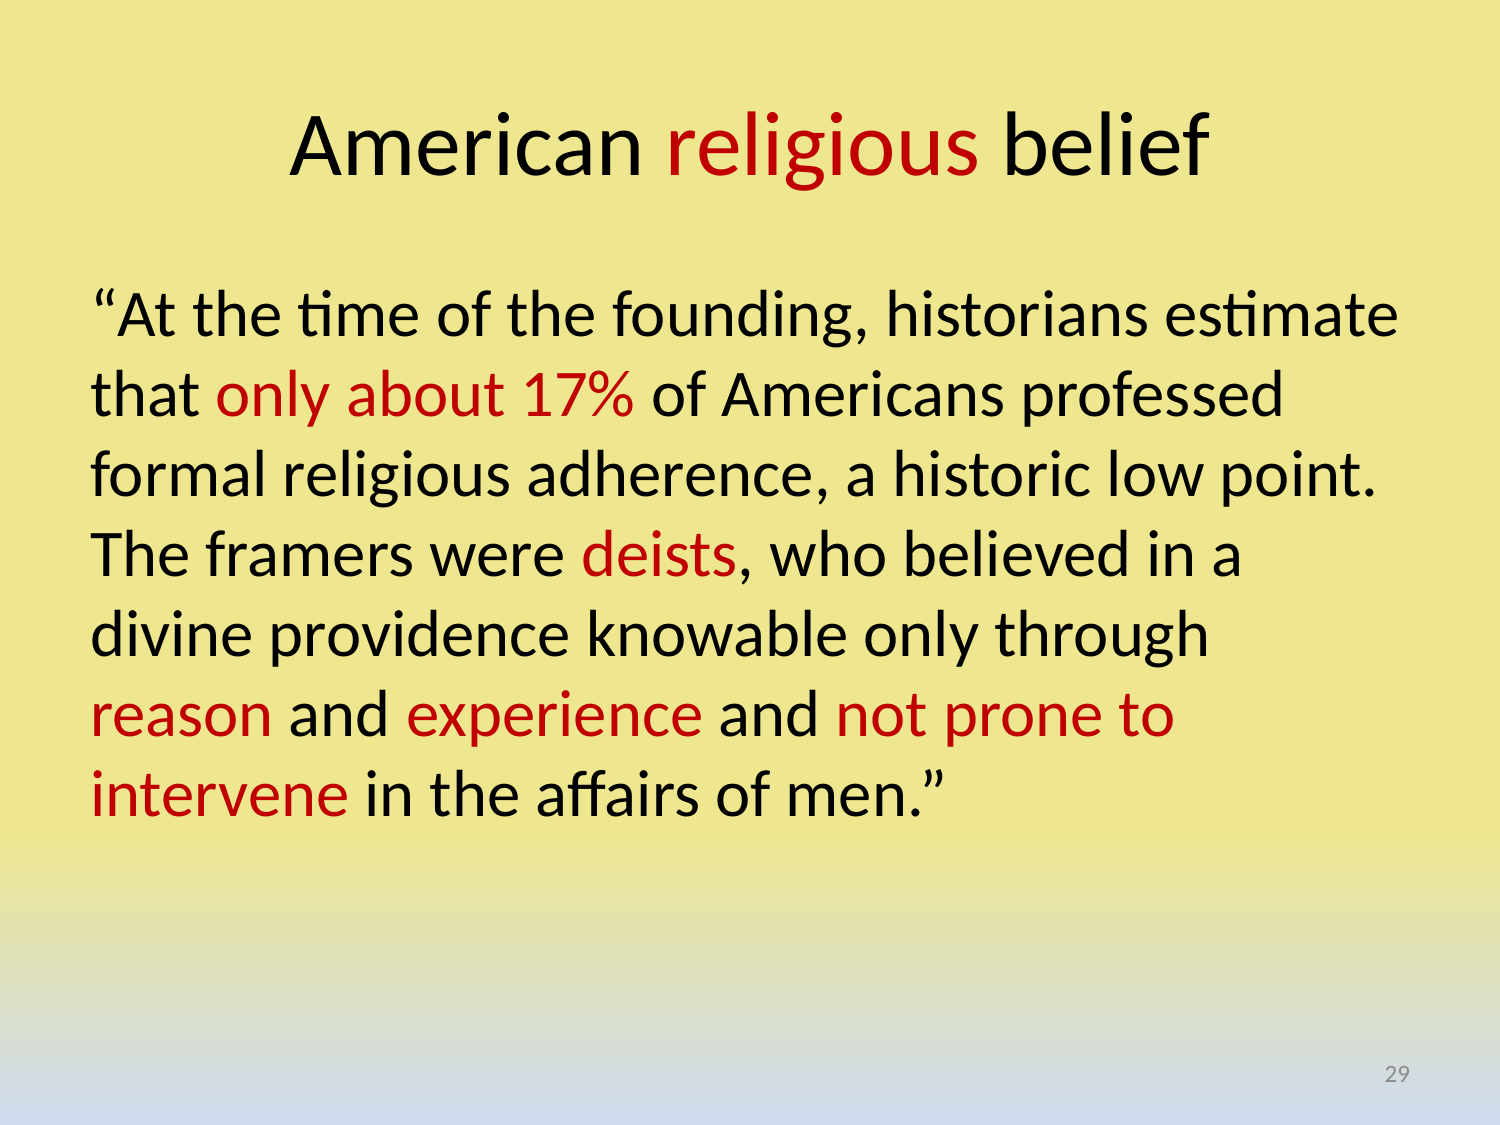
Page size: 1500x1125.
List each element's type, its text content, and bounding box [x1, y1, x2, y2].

slide_number 29 [1074, 1042, 1425, 1103]
title American religious belief [75, 45, 1425, 233]
list “At the time of the founding, historians estimate that only about 17% of Americans professed formal religious adherence, a historic low point. The framers were deists, who believed in a divine providence knowable only through reason and experience and not prone to intervene in the affairs of men.” [75, 262, 1425, 1005]
